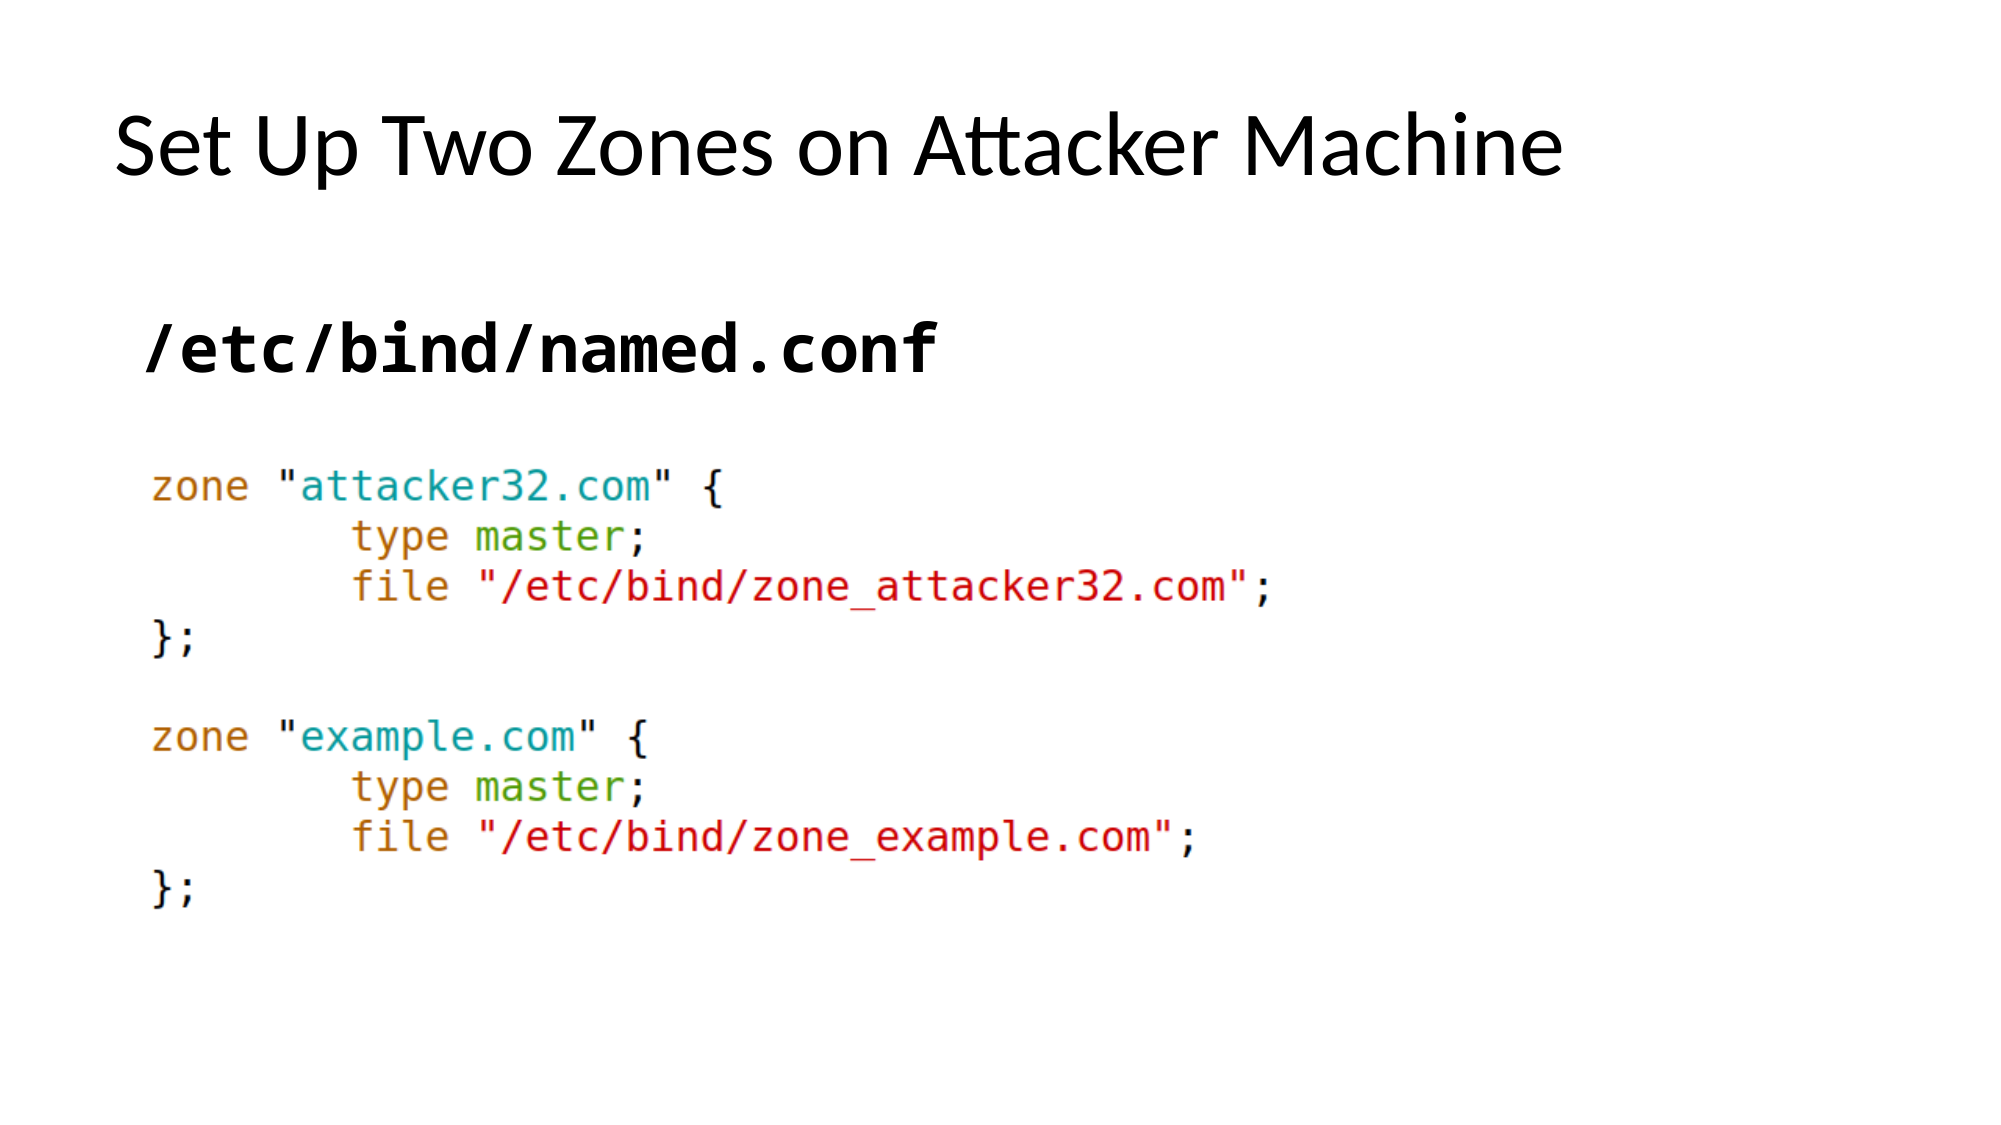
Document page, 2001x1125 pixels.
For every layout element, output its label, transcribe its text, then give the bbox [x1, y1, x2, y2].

picture [149, 460, 1326, 929]
title Set Up Two Zones on Attacker Machine [99, 45, 1900, 233]
text_box /etc/bind/named.conf [124, 298, 1463, 394]
